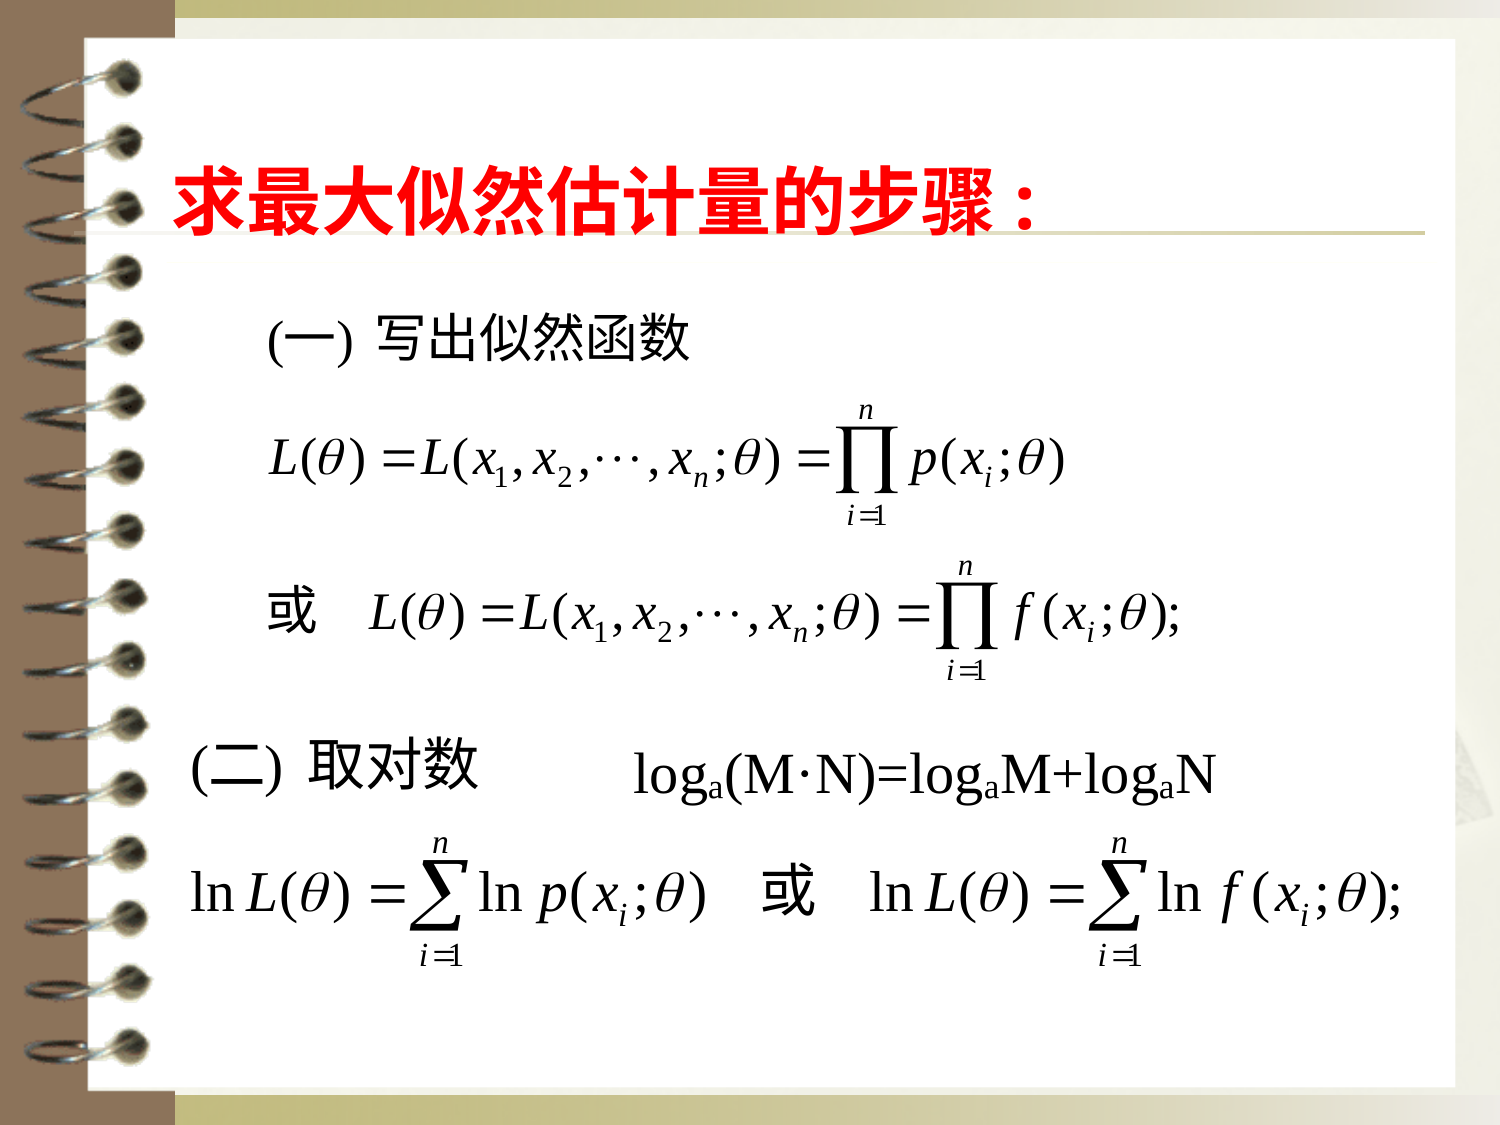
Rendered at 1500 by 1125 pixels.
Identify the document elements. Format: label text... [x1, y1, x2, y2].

picture [0, 0, 175, 1125]
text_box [259, 302, 1241, 695]
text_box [182, 727, 1469, 979]
text_box 求最大似然估计量的步骤: [159, 148, 1187, 251]
